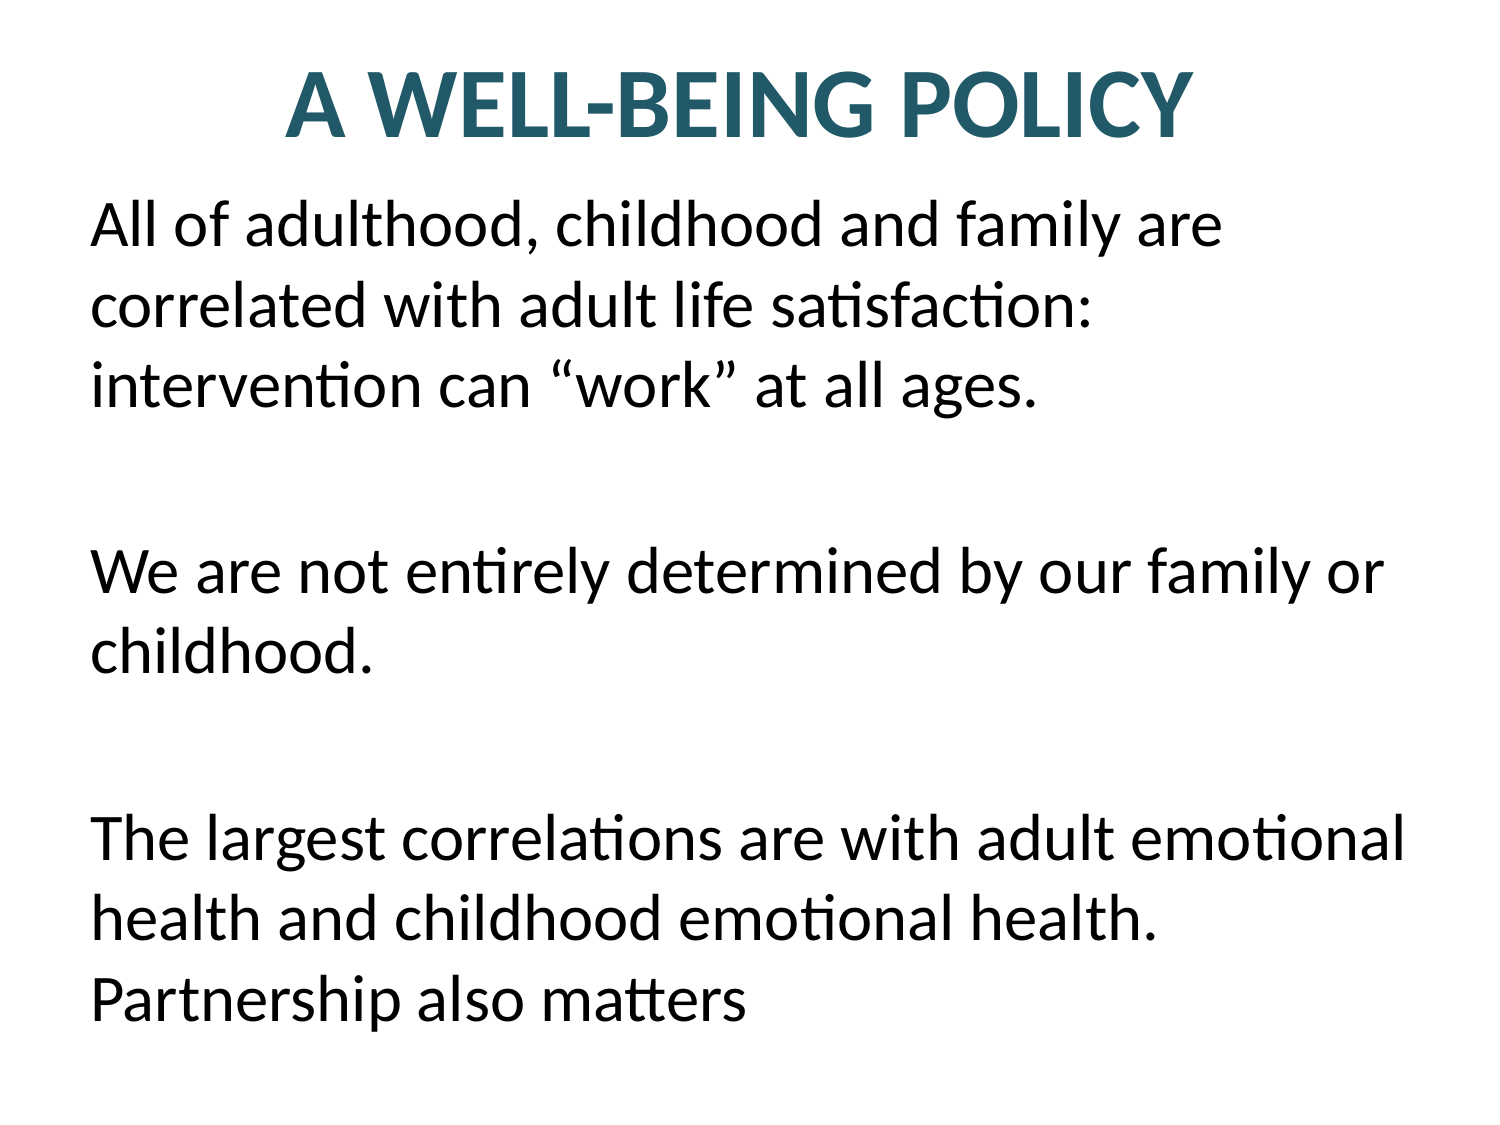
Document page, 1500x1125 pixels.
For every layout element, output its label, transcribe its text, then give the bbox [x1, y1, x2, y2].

title A Well-being Policy [64, 3, 1415, 192]
list All of adulthood, childhood and family are correlated with adult life satisfaction: intervention can “work” at all ages. We are not entirely determined by our family or childhood. The largest correlations are with adult emotional health and childhood emotional health. Partnership also matters [75, 172, 1425, 1071]
